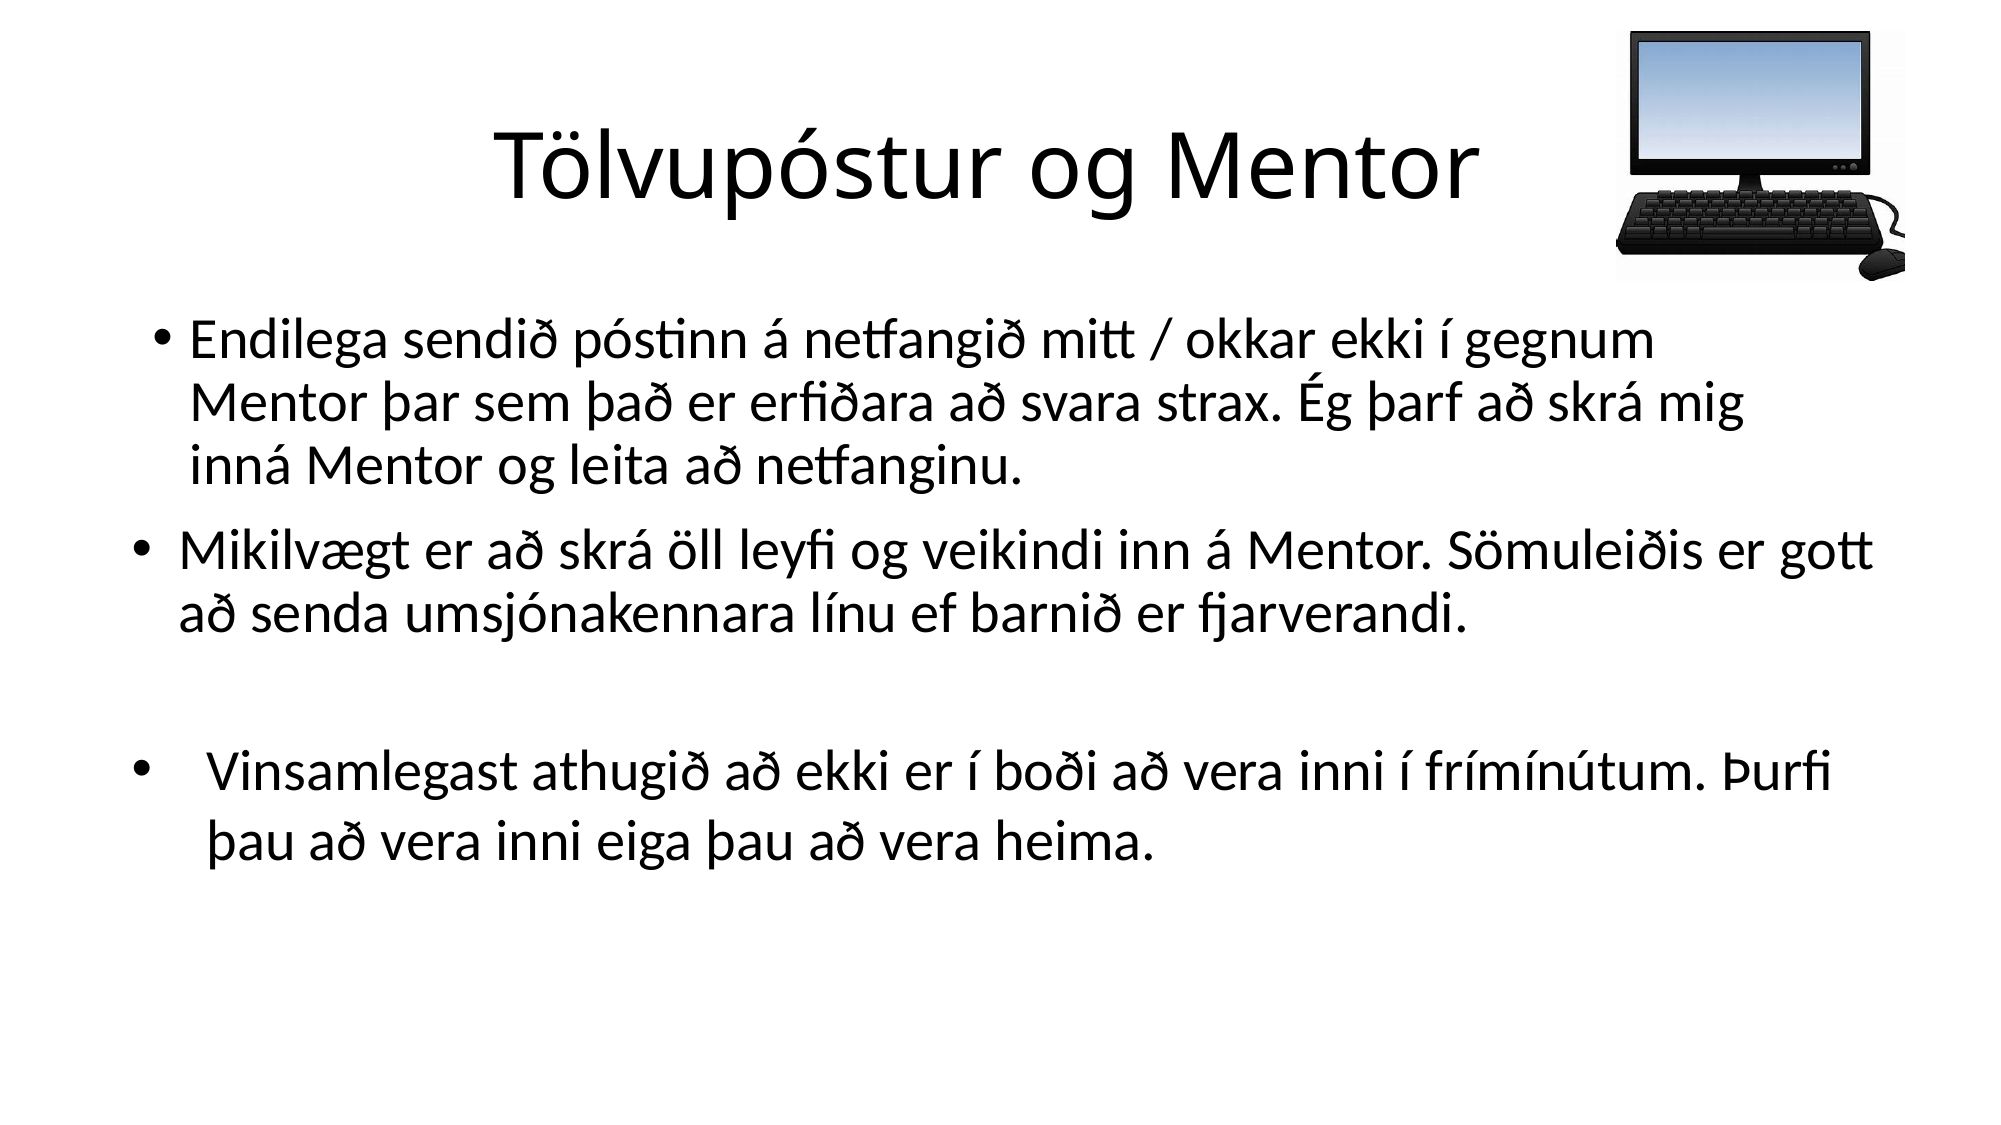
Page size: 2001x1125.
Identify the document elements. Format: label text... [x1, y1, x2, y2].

text_box Mikilvægt er að skrá öll leyfi og veikindi inn á Mentor. Sömuleiðis er gott að senda umsjónakennara línu ef barnið er fjarverandi. [116, 511, 1922, 723]
list Endilega sendið póstinn á netfangið mitt / okkar ekki í gegnum Mentor þar sem það er erfiðara að svara strax. Ég þarf að skrá mig inná Mentor og leita að netfanginu. [137, 300, 1863, 511]
text_box Vinsamlegast athugið að ekki er í boði að vera inni í frímínútum. Þurfi þau að vera inni eiga þau að vera heima. [116, 724, 1884, 880]
picture [1616, 31, 1905, 281]
title Tölvupóstur og Mentor [137, 59, 1616, 278]
